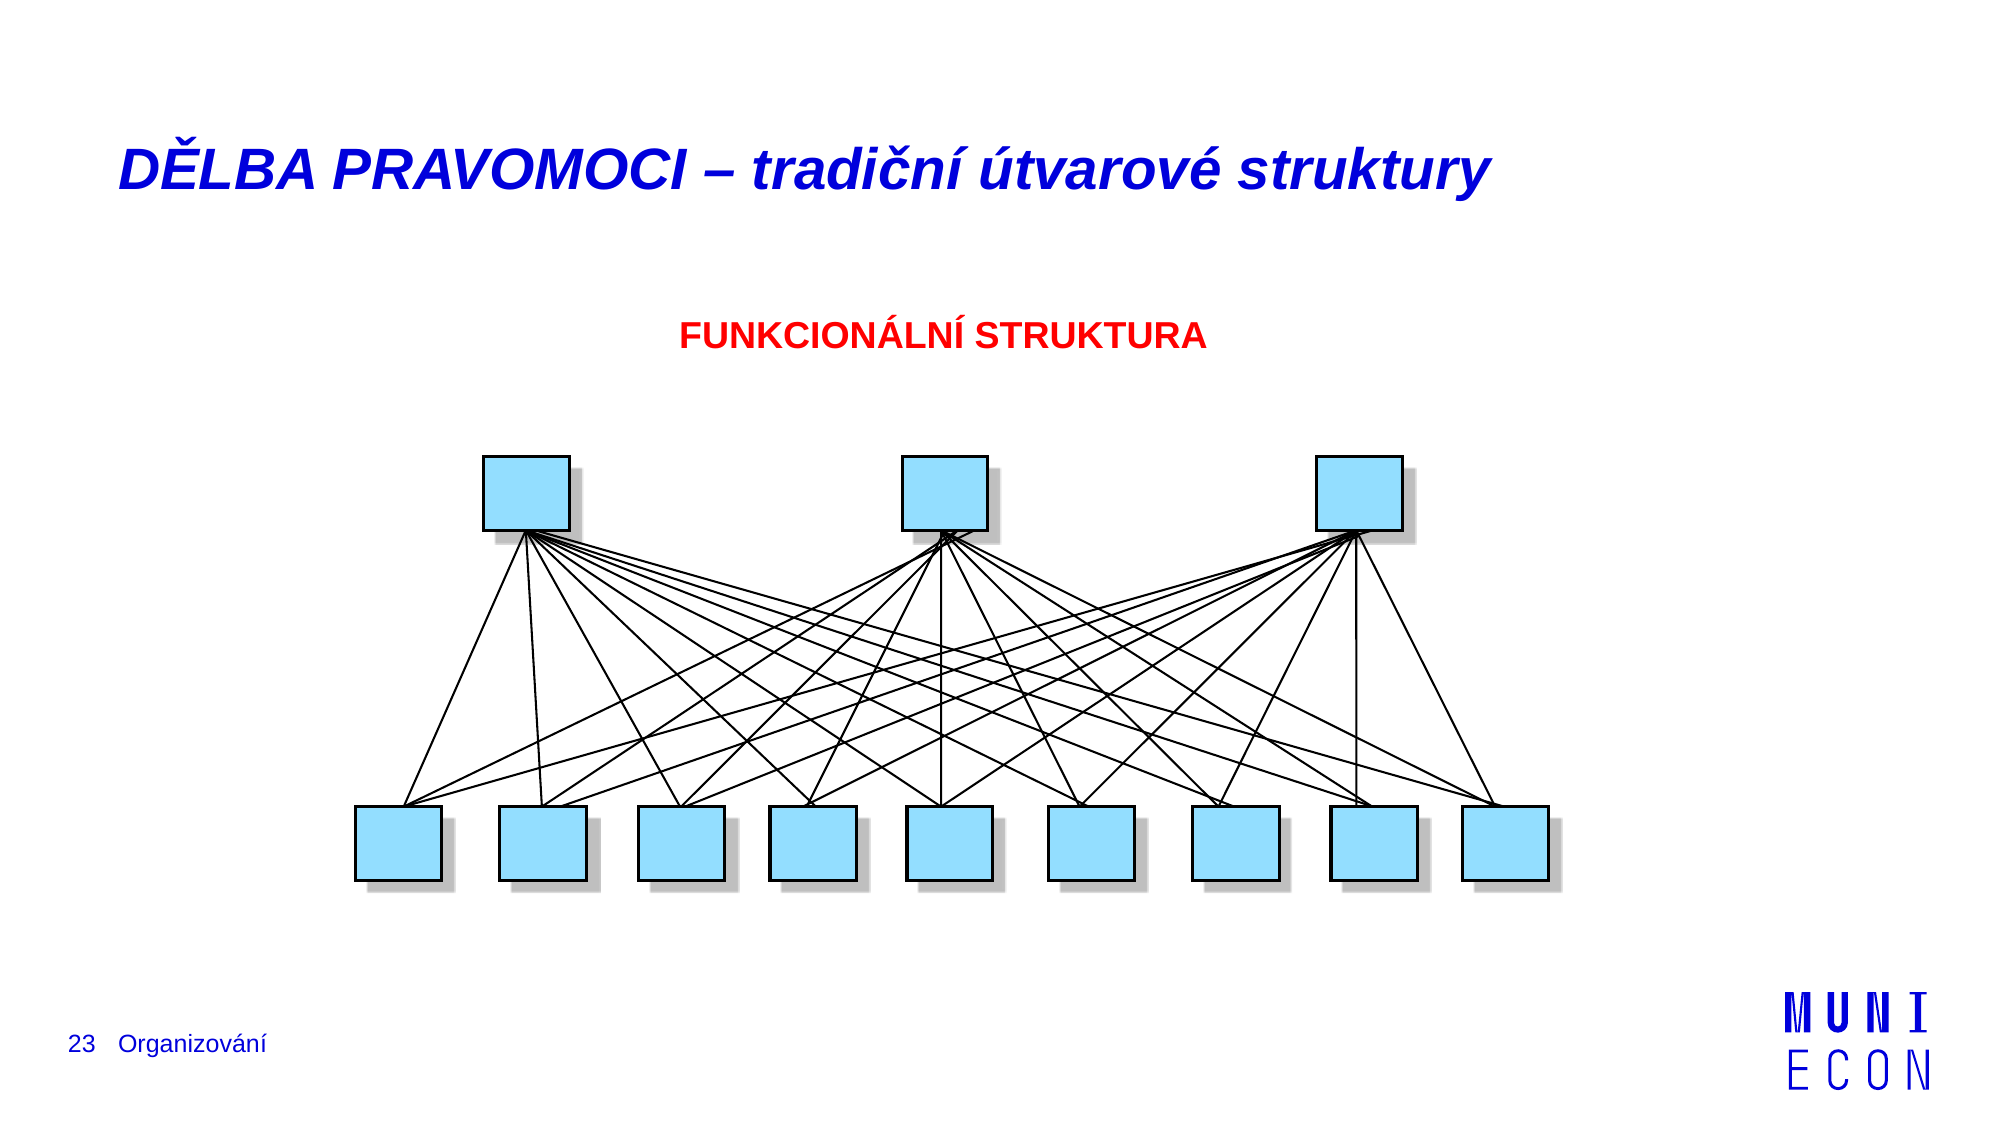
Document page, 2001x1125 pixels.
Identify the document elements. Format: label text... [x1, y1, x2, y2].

footer Organizování [118, 1021, 1418, 1063]
text_box FUNKCIONÁLNÍ STRUKTURA [664, 304, 1598, 364]
slide_number 23 [67, 1021, 110, 1063]
title DĚLBA PRAVOMOCI – tradiční útvarové struktury [118, 118, 1883, 193]
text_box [355, 456, 1549, 881]
